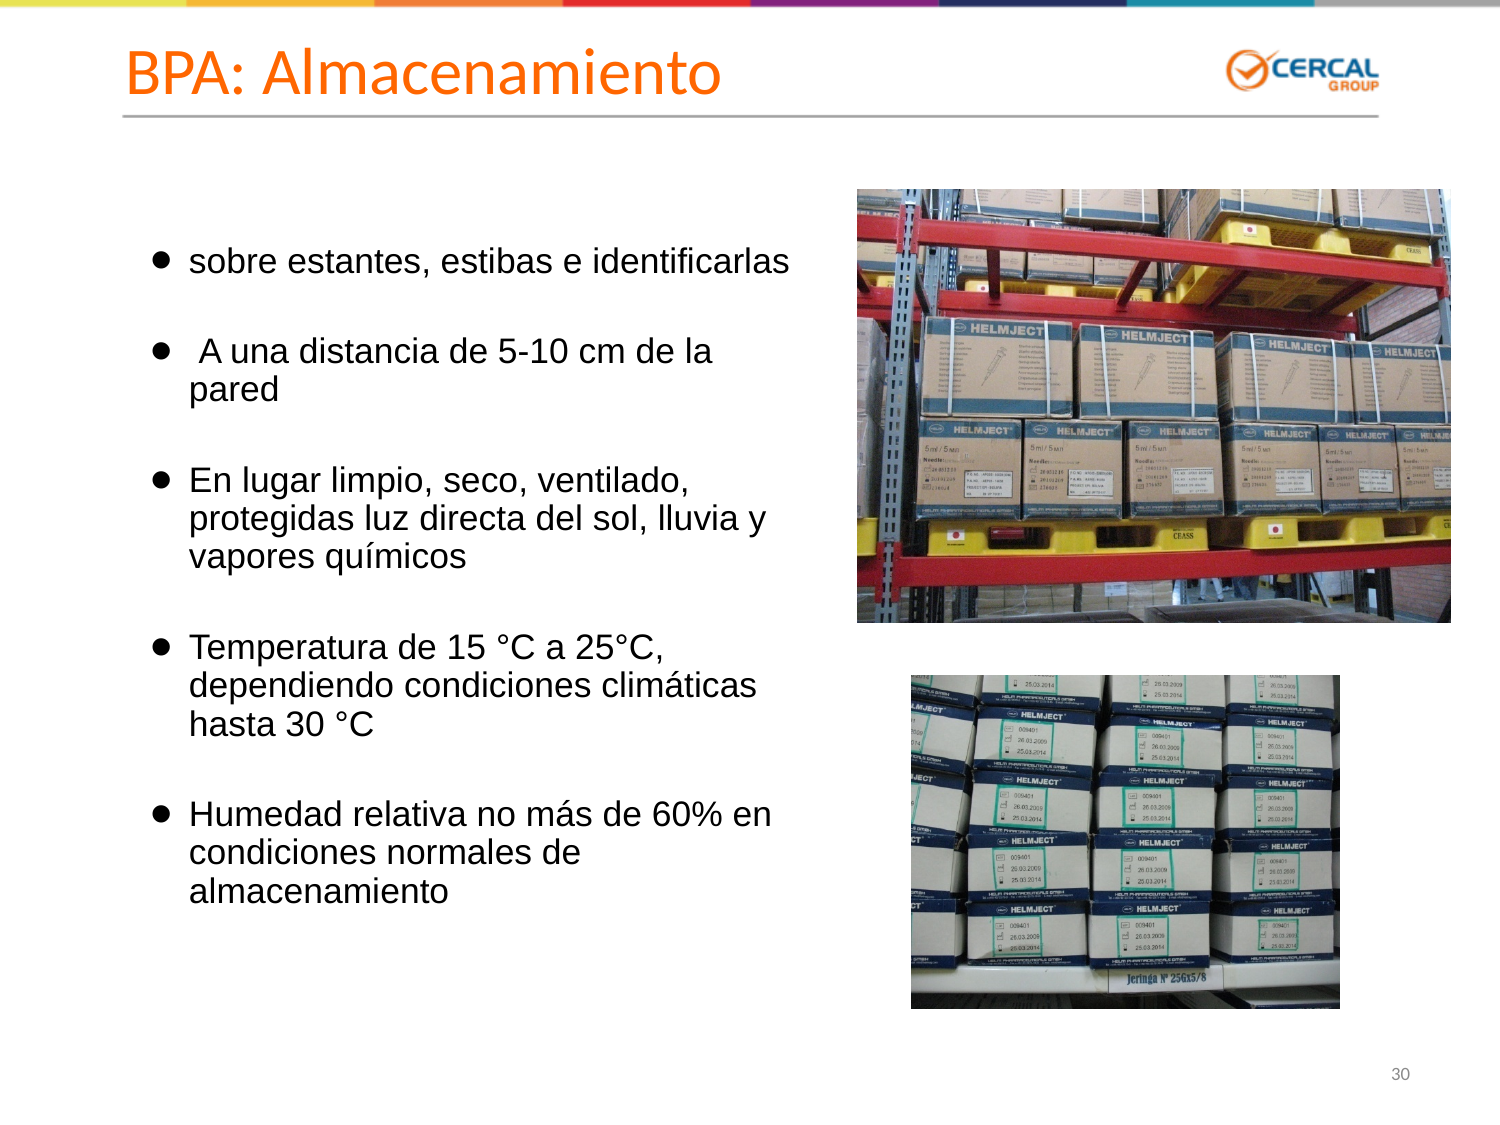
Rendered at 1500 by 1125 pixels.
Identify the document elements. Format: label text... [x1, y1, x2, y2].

picture [910, 675, 1341, 1009]
text_box BPA: Almacenamiento [110, 20, 1209, 116]
text_box sobre estantes, estibas e identificarlas A una distancia de 5-10 cm de la pared En lugar limpio, seco, ventilado, protegidas luz directa del sol, lluvia y vapores químicos Temperatura de 15 °C a 25°C, dependiendo condiciones climáticas hasta 30 °C Humedad relativa no más de 60% en condiciones normales de almacenamiento [135, 235, 814, 935]
slide_number 30 [1074, 1042, 1425, 1103]
picture [857, 189, 1451, 623]
